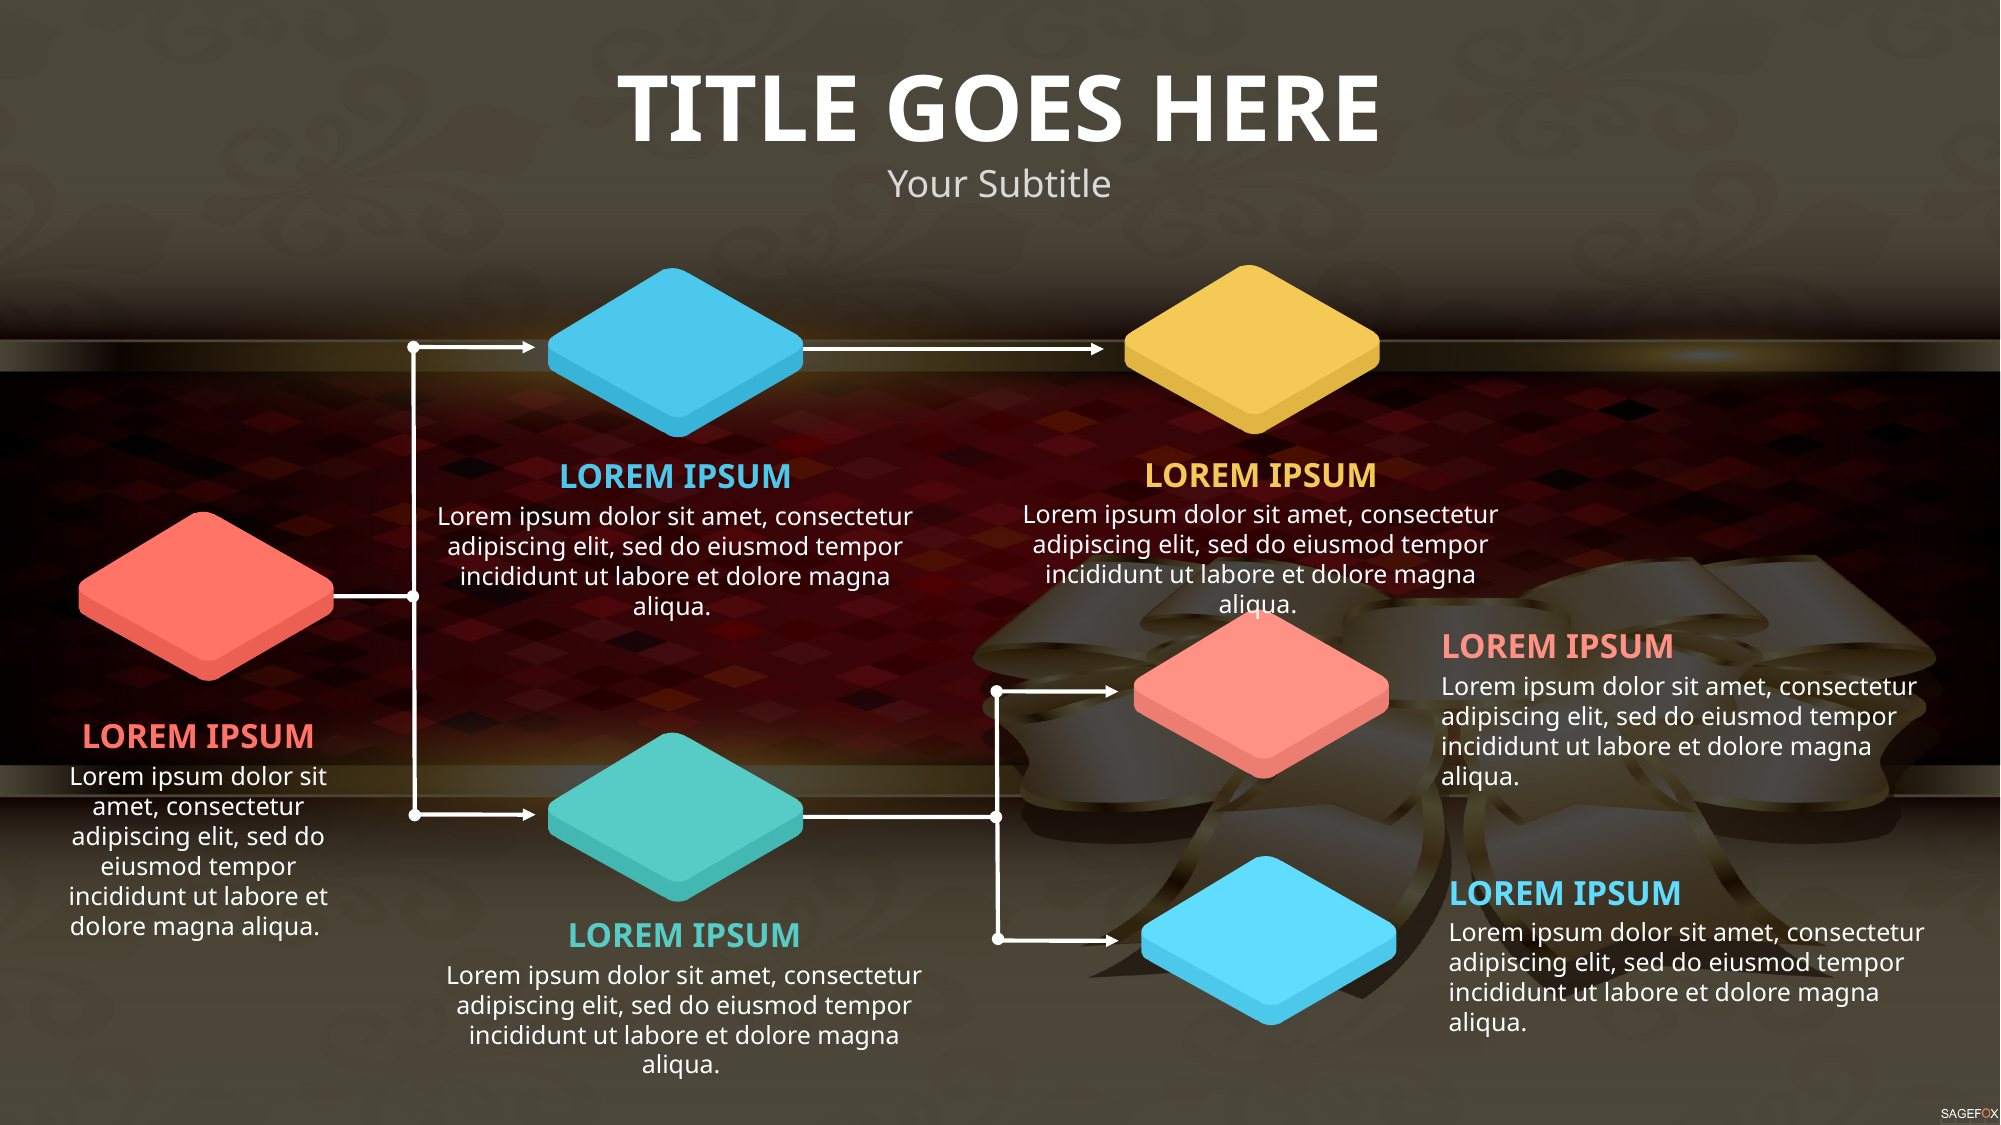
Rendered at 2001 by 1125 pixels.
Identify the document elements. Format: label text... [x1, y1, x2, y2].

text_box LOREM IPSUM Lorem ipsum dolor sit amet, consectetur adipiscing elit, sed do eiusmod tempor incididunt ut labore et dolore magna aliqua. [536, 447, 939, 628]
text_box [785, 691, 1119, 941]
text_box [78, 511, 334, 681]
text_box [322, 347, 536, 816]
text_box LOREM IPSUM Lorem ipsum dolor sit amet, consectetur adipiscing elit, sed do eiusmod tempor incididunt ut labore et dolore magna aliqua. [1426, 617, 1952, 798]
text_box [548, 268, 804, 438]
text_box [1133, 609, 1389, 779]
text_box LOREM IPSUM Lorem ipsum dolor sit amet, consectetur adipiscing elit, sed do eiusmod tempor incididunt ut labore et dolore magna aliqua. [28, 708, 369, 948]
text_box LOREM IPSUM Lorem ipsum dolor sit amet, consectetur adipiscing elit, sed do eiusmod tempor incididunt ut labore et dolore magna aliqua. [998, 446, 1524, 626]
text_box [1141, 855, 1397, 1026]
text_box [1124, 264, 1380, 435]
text_box TITLE GOES HERE Your Subtitle [548, 42, 1452, 322]
text_box LOREM IPSUM Lorem ipsum dolor sit amet, consectetur adipiscing elit, sed do eiusmod tempor incididunt ut labore et dolore magna aliqua. [1433, 864, 1959, 1044]
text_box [548, 732, 804, 902]
picture [0, 0, 2001, 1125]
text_box LOREM IPSUM Lorem ipsum dolor sit amet, consectetur adipiscing elit, sed do eiusmod tempor incididunt ut labore et dolore magna aliqua. [422, 906, 948, 1087]
